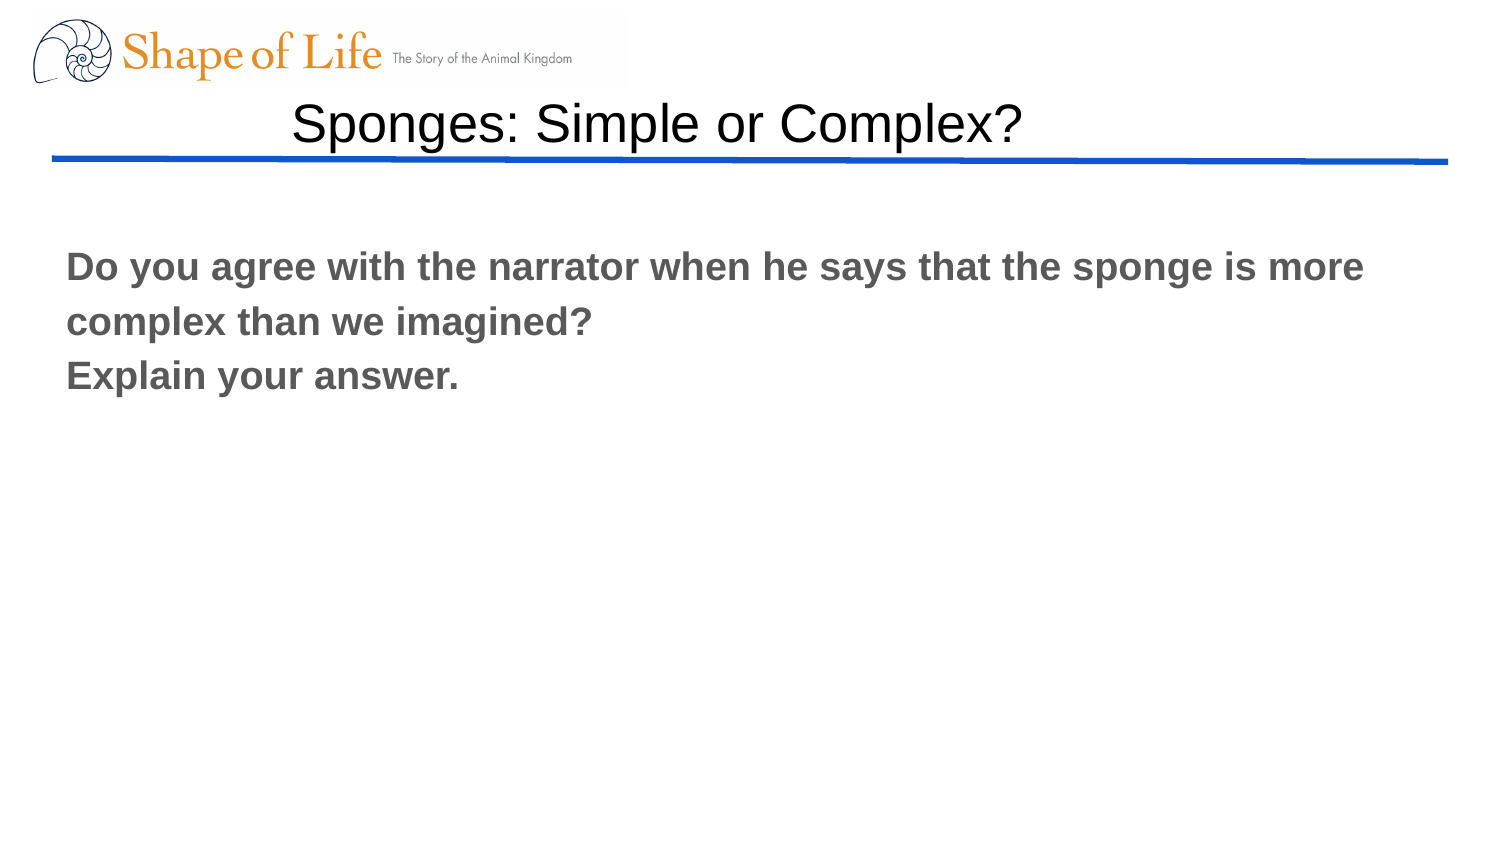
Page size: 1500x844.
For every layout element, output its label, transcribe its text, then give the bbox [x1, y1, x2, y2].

list Do you agree with the narrator when he says that the sponge is more complex than we imagined? Explain your answer. [51, 189, 1449, 750]
picture [31, 12, 629, 90]
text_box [51, 158, 1449, 162]
title Sponges: Simple or Complex? [51, 72, 1449, 158]
